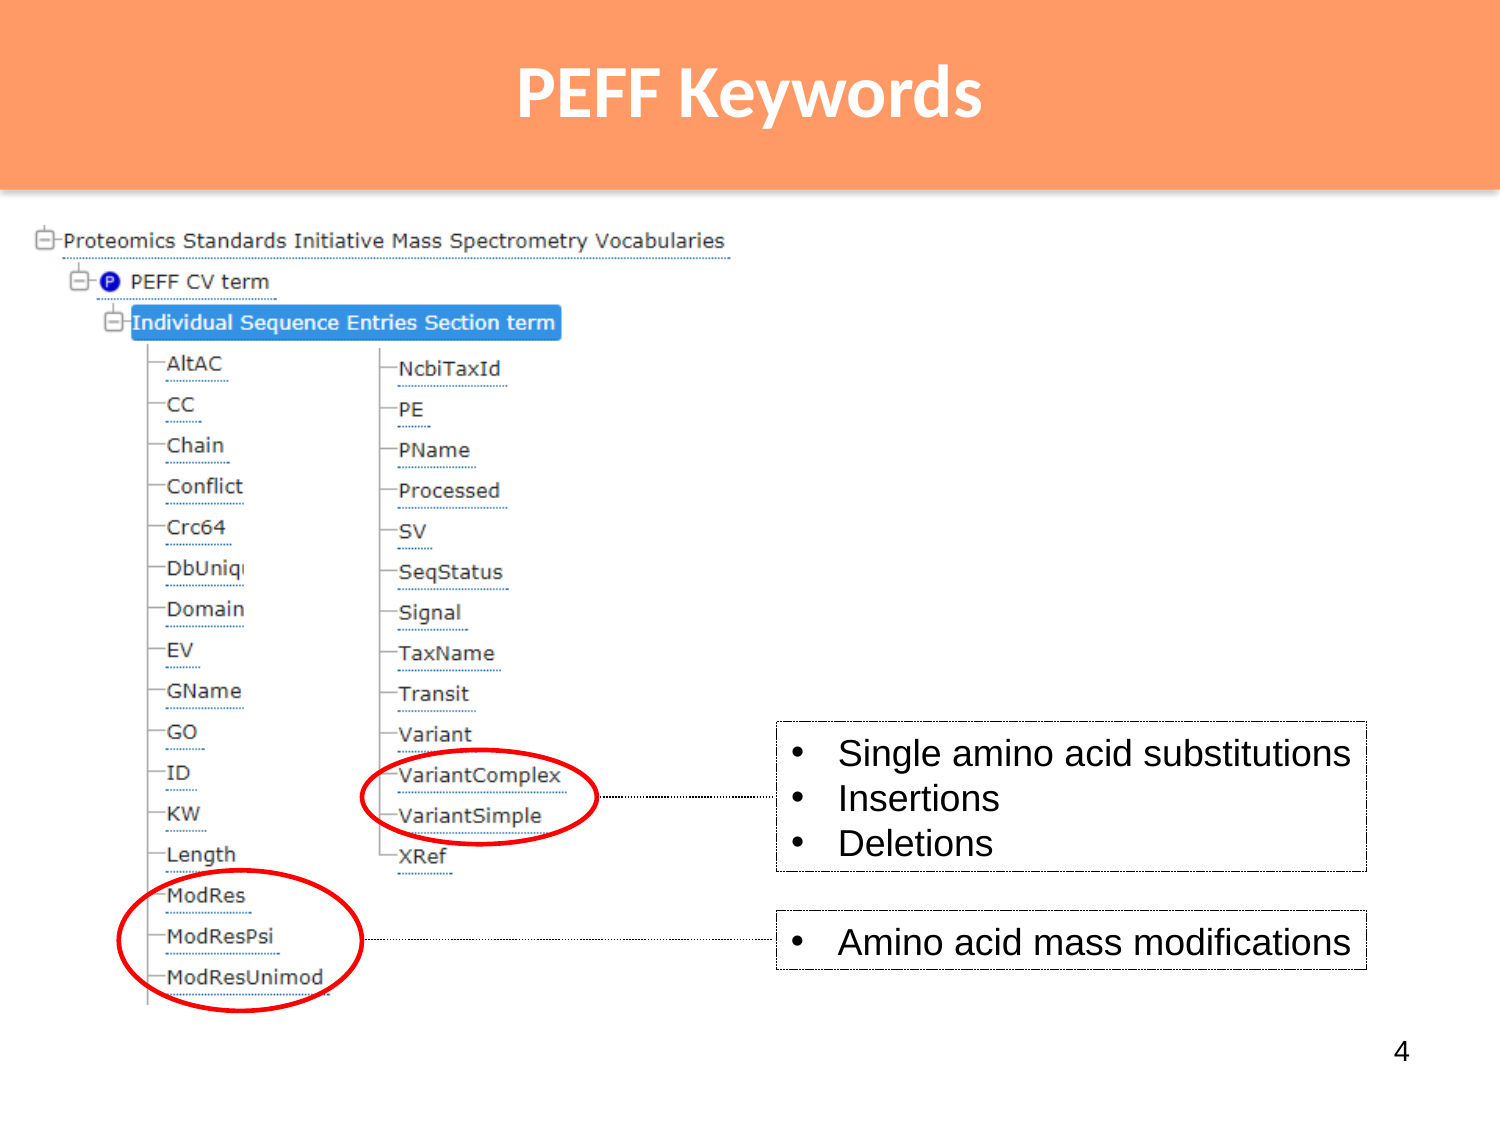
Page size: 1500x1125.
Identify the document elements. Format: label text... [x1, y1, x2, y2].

slide_number 4 [1074, 1024, 1426, 1103]
picture [11, 224, 1006, 1006]
text_box Amino acid mass modifications [779, 910, 1367, 970]
title PEFF Keywords [0, 0, 1500, 188]
text_box Single amino acid substitutions Insertions Deletions [1009, 721, 1367, 872]
